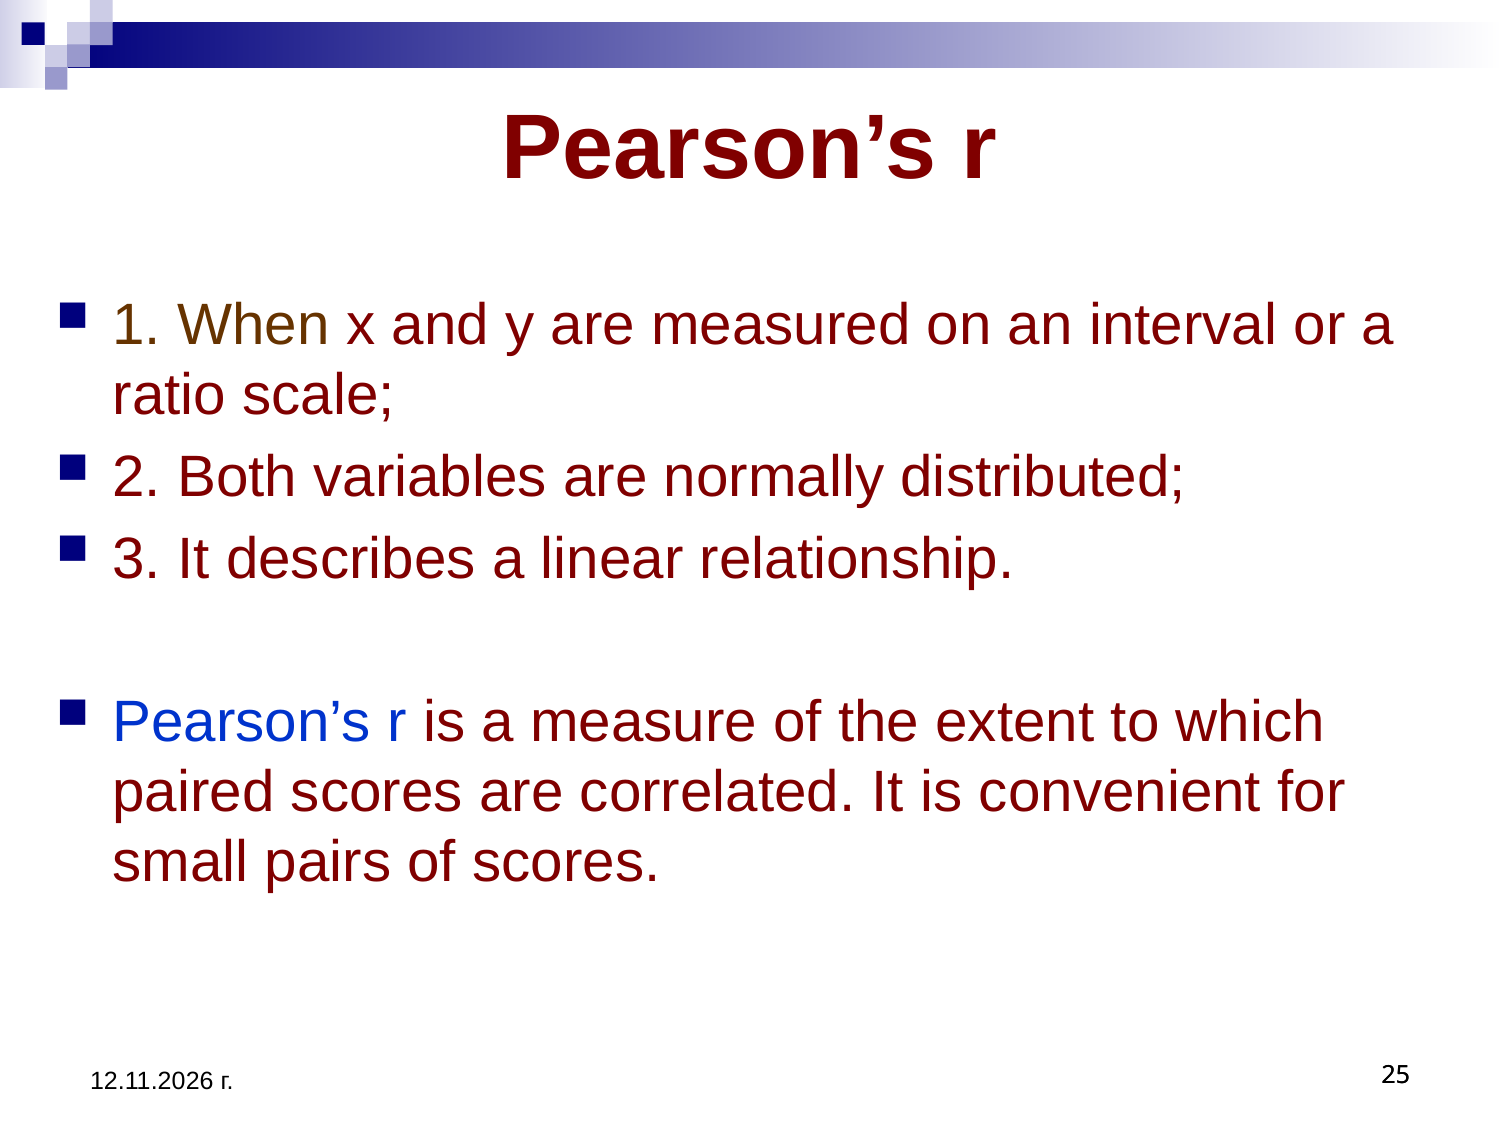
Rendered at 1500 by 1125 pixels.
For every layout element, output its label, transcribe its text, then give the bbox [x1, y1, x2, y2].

text_box 25 [1074, 1024, 1425, 1100]
list 1. When x and y are measured on an interval or a ratio scale; 2. Both variables are normally distributed; 3. It describes a linear relationship. Pearson’s r is a measure of the extent to which paired scores are correlated. It is convenient for small pairs of scores. [41, 278, 1459, 954]
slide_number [75, 1024, 425, 1103]
title Pearson’s r [75, 75, 1425, 208]
